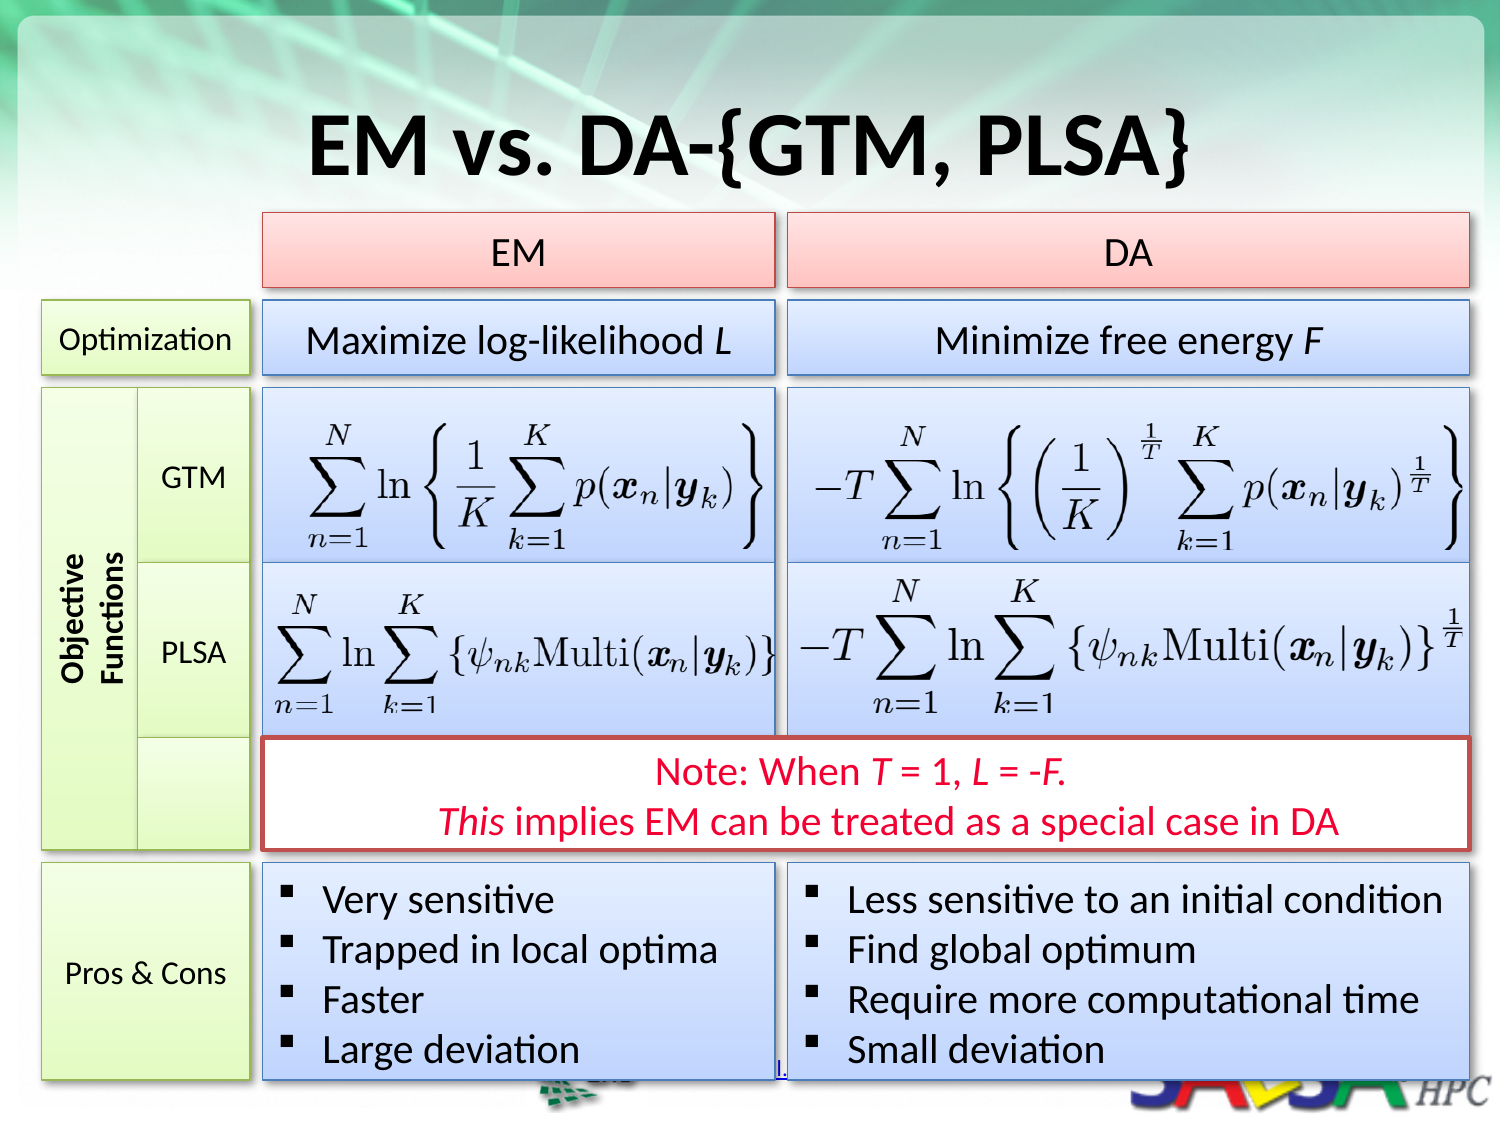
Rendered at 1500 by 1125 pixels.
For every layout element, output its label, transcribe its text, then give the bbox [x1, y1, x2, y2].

text_box Minimize free energy F [787, 299, 1470, 376]
text_box Optimization [41, 299, 251, 376]
picture [0, 0, 1500, 1125]
text_box [137, 737, 251, 851]
text_box DA [787, 212, 1470, 288]
text_box Maximize log-likelihood L [262, 299, 776, 376]
text_box [787, 387, 1470, 562]
text_box [787, 562, 1470, 734]
text_box EM [262, 212, 776, 288]
text_box Very sensitive Trapped in local optima Faster Large deviation [262, 862, 776, 1081]
text_box PLSA [137, 562, 251, 737]
text_box Note: When T = 1, L = -F. This implies EM can be treated as a special case in DA [260, 735, 1472, 852]
text_box Pros & Cons [41, 862, 251, 1081]
slide_number 43 [1074, 1042, 1425, 1103]
text_box [262, 562, 776, 735]
title EM vs. DA-{GTM, PLSA} [74, 44, 1426, 233]
text_box [262, 387, 776, 562]
text_box Less sensitive to an initial condition Find global optimum Require more computational time Small deviation [787, 862, 1470, 1081]
text_box GTM [137, 387, 251, 562]
text_box Objective Functions [41, 387, 137, 851]
